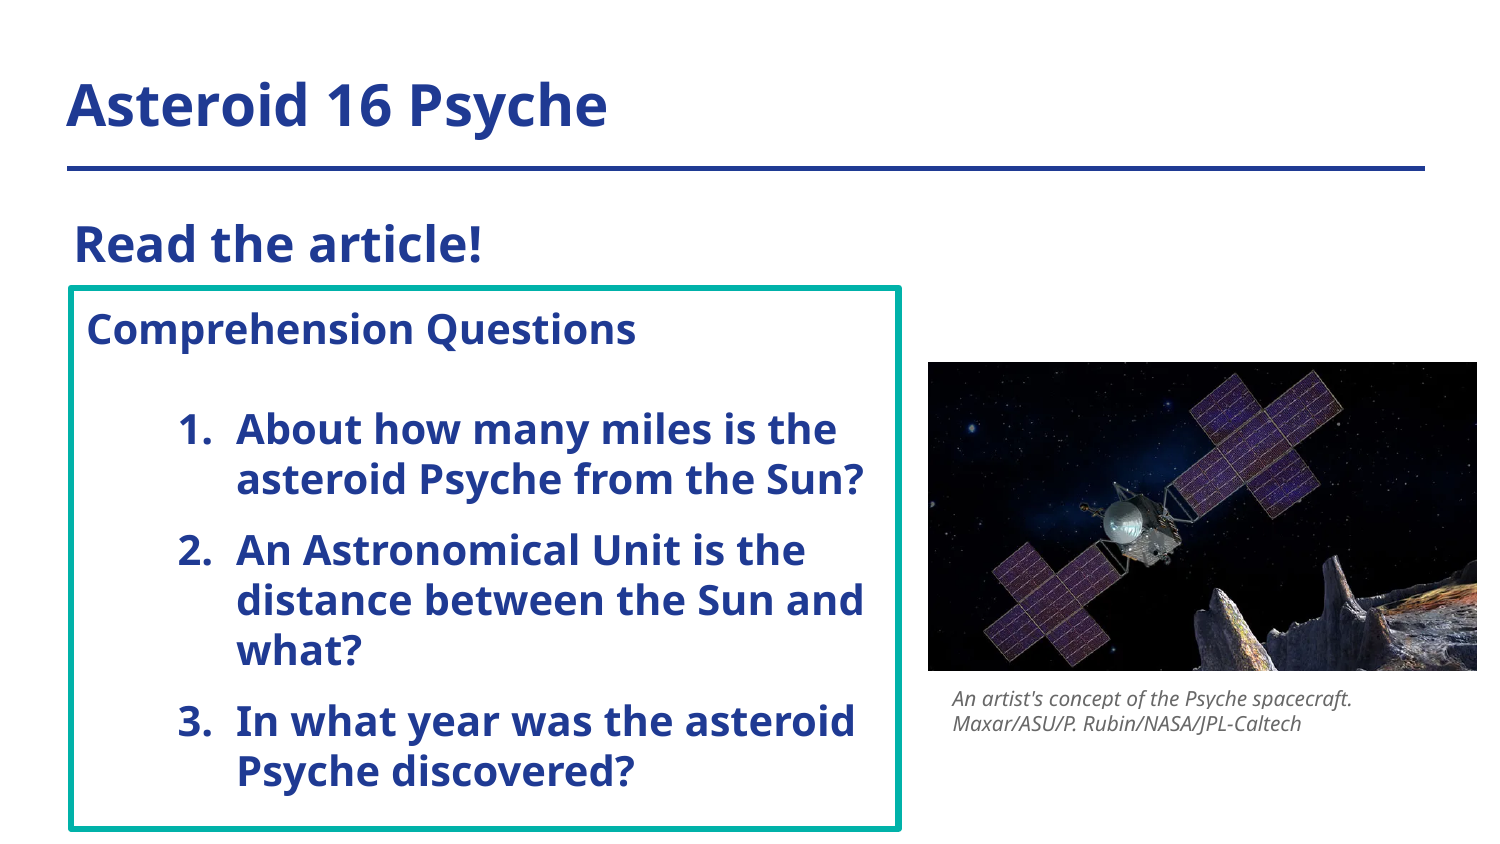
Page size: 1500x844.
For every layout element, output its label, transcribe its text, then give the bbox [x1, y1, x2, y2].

text_box Comprehension Questions About how many miles is the asteroid Psyche from the Sun? An Astronomical Unit is the distance between the Sun and what? In what year was the asteroid Psyche discovered? [71, 287, 899, 829]
picture [928, 362, 1478, 672]
title Asteroid 16 Psyche [51, 52, 1449, 147]
text_box Read the article! [58, 197, 1417, 306]
text_box An artist's concept of the Psyche spacecraft. Maxar/ASU/P. Rubin/NASA/JPL-Caltech [937, 680, 1468, 755]
